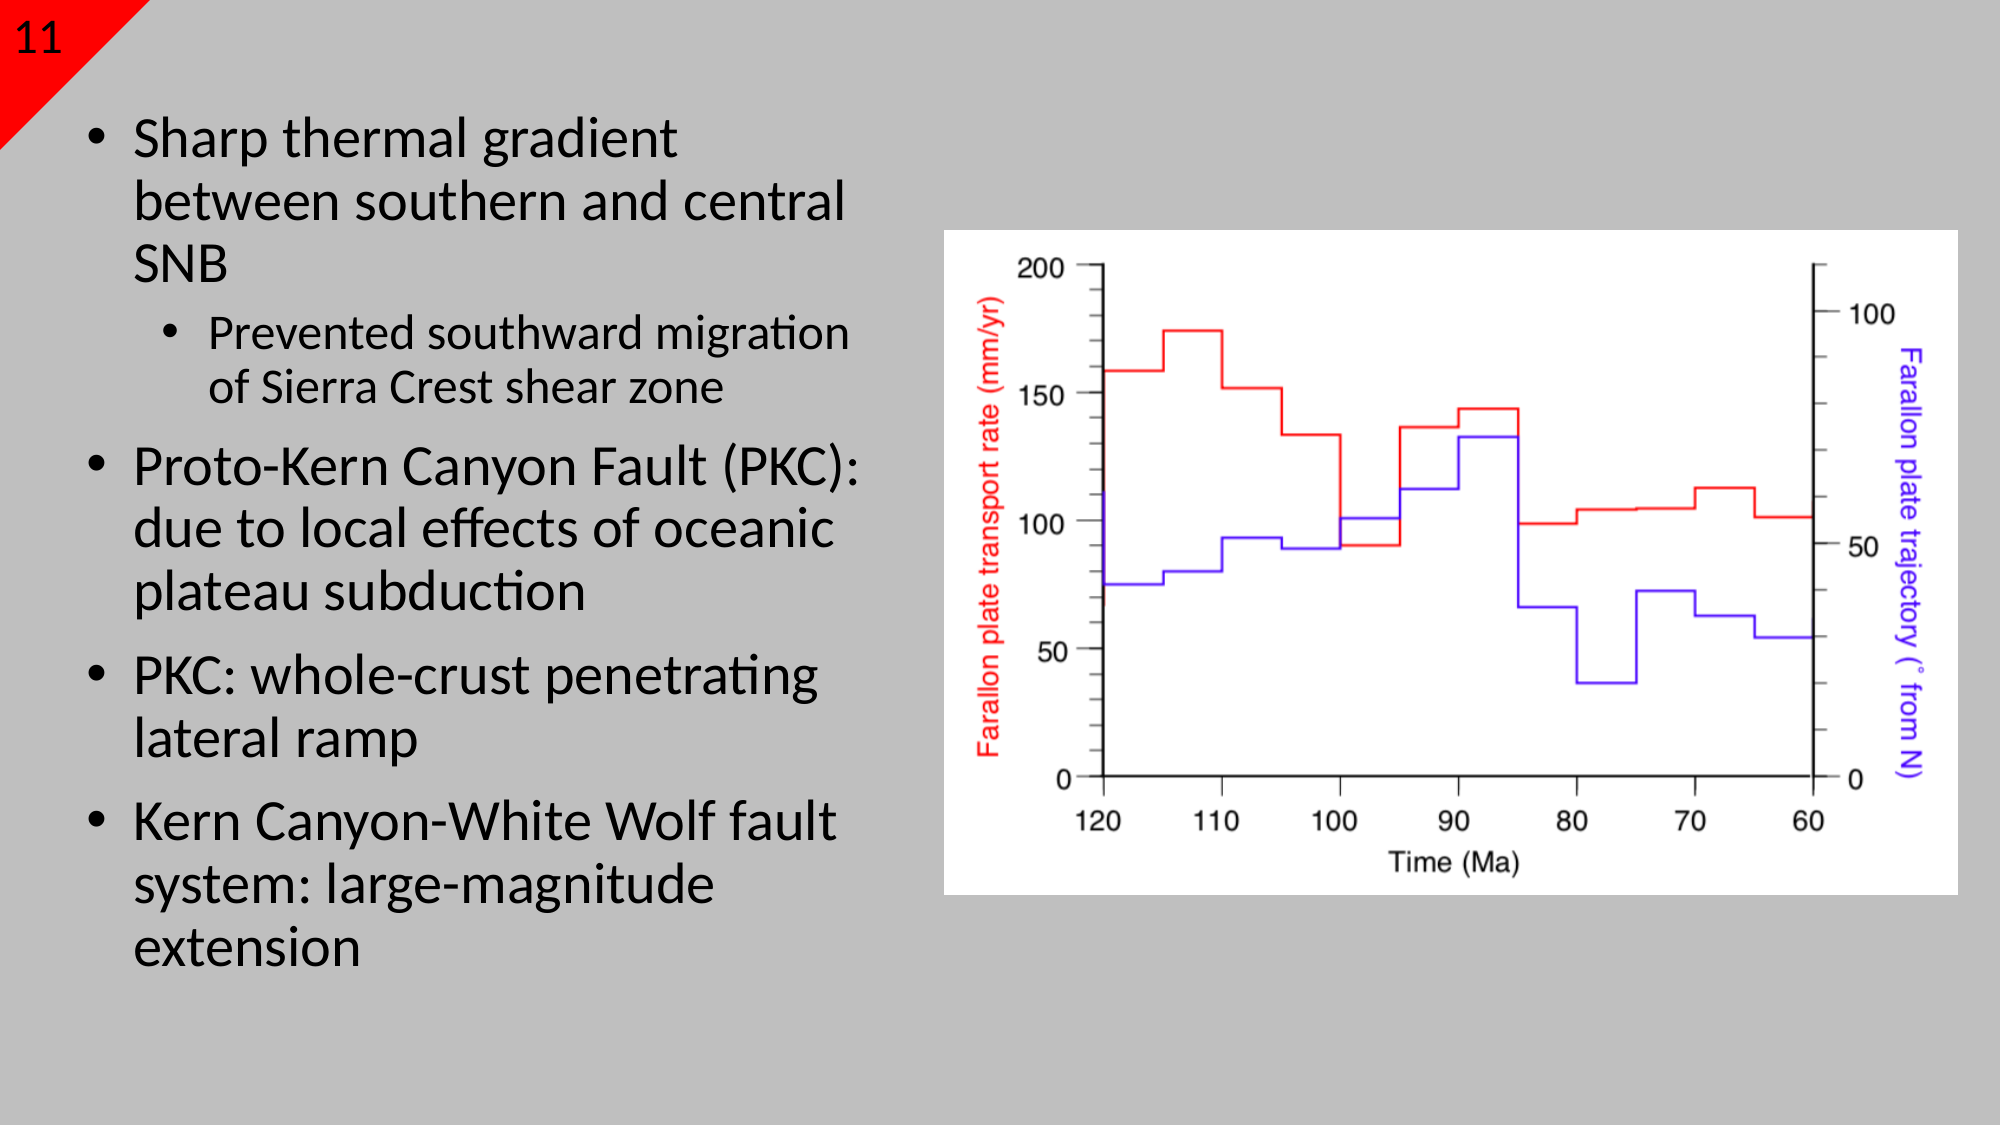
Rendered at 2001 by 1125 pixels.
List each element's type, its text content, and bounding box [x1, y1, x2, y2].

text_box [0, 71, 81, 152]
text_box 11 [0, 0, 148, 71]
list Sharp thermal gradient between southern and central SNB Prevented southward migration of Sierra Crest shear zone Proto-Kern Canyon Fault (PKC): due to local effects of oceanic plateau subduction PKC: whole-crust penetrating lateral ramp Kern Canyon-White Wolf fault system: large-magnitude extension [71, 99, 898, 1100]
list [944, 230, 1958, 895]
